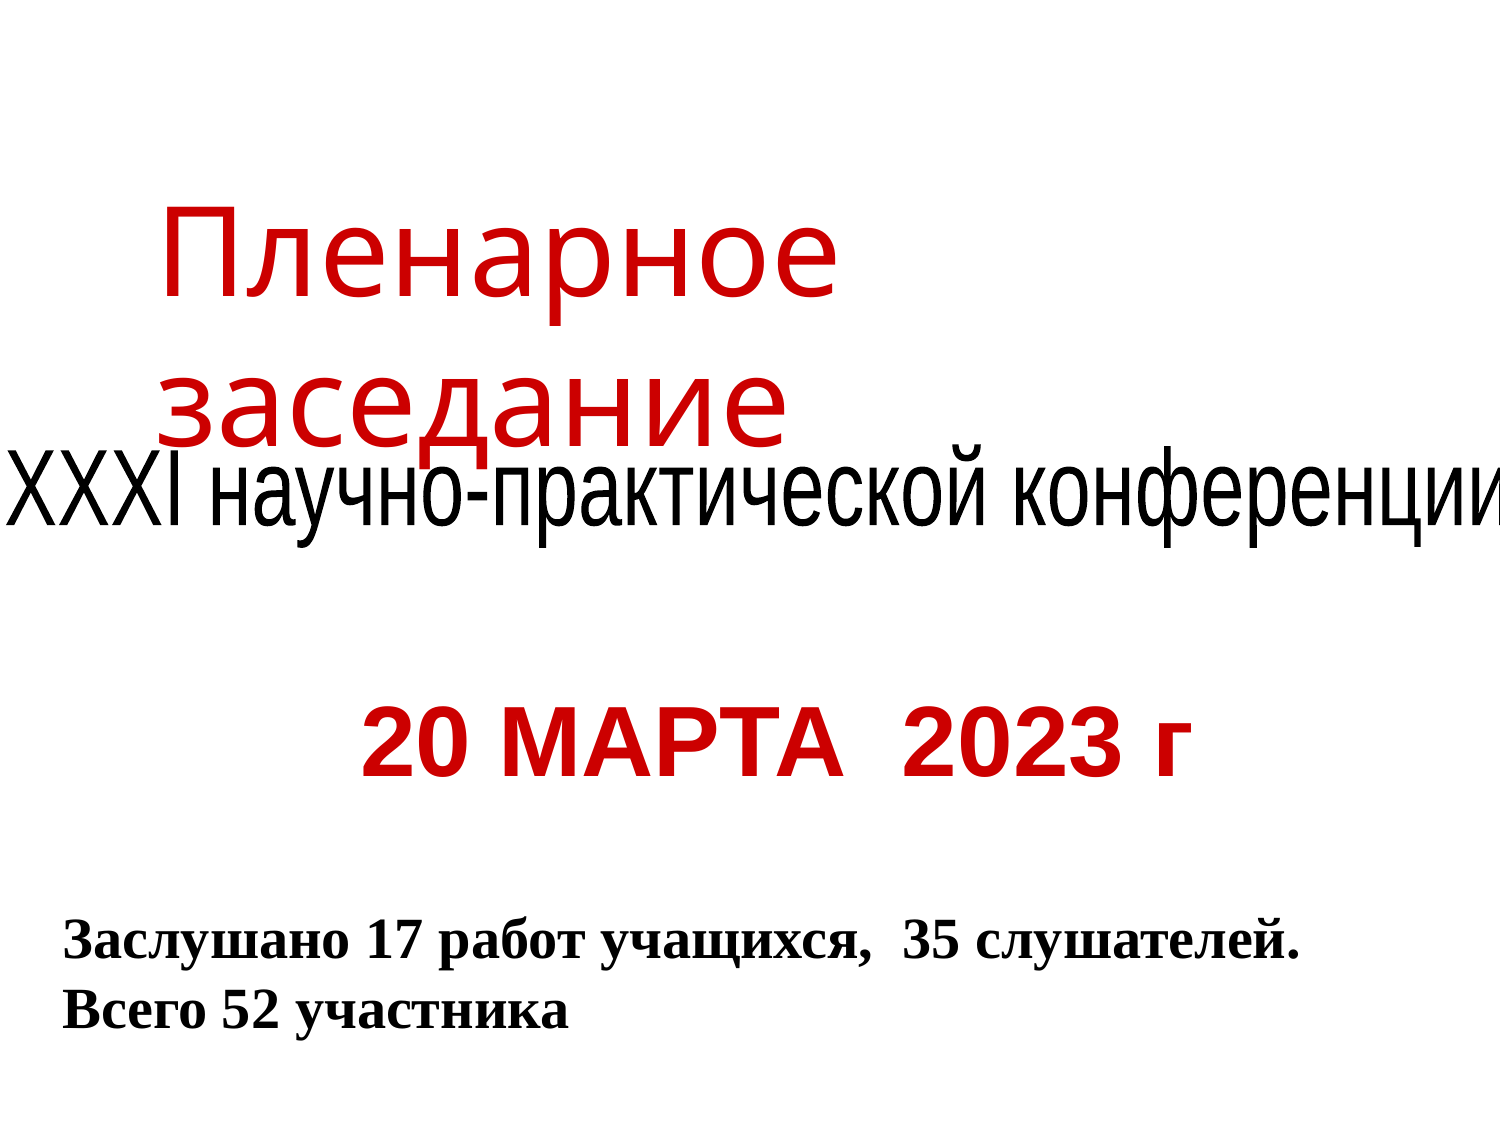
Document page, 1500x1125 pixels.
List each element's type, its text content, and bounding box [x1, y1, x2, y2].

text_box Пленарное заседание [140, 163, 1407, 479]
text_box 20 МАРТА 2023 г [345, 668, 1209, 804]
text_box XXXI научно-практической конференции [1472, 467, 1500, 526]
text_box Заслушано 17 работ учащихся, 35 слушателей. Всего 52 участника [47, 893, 1407, 1048]
